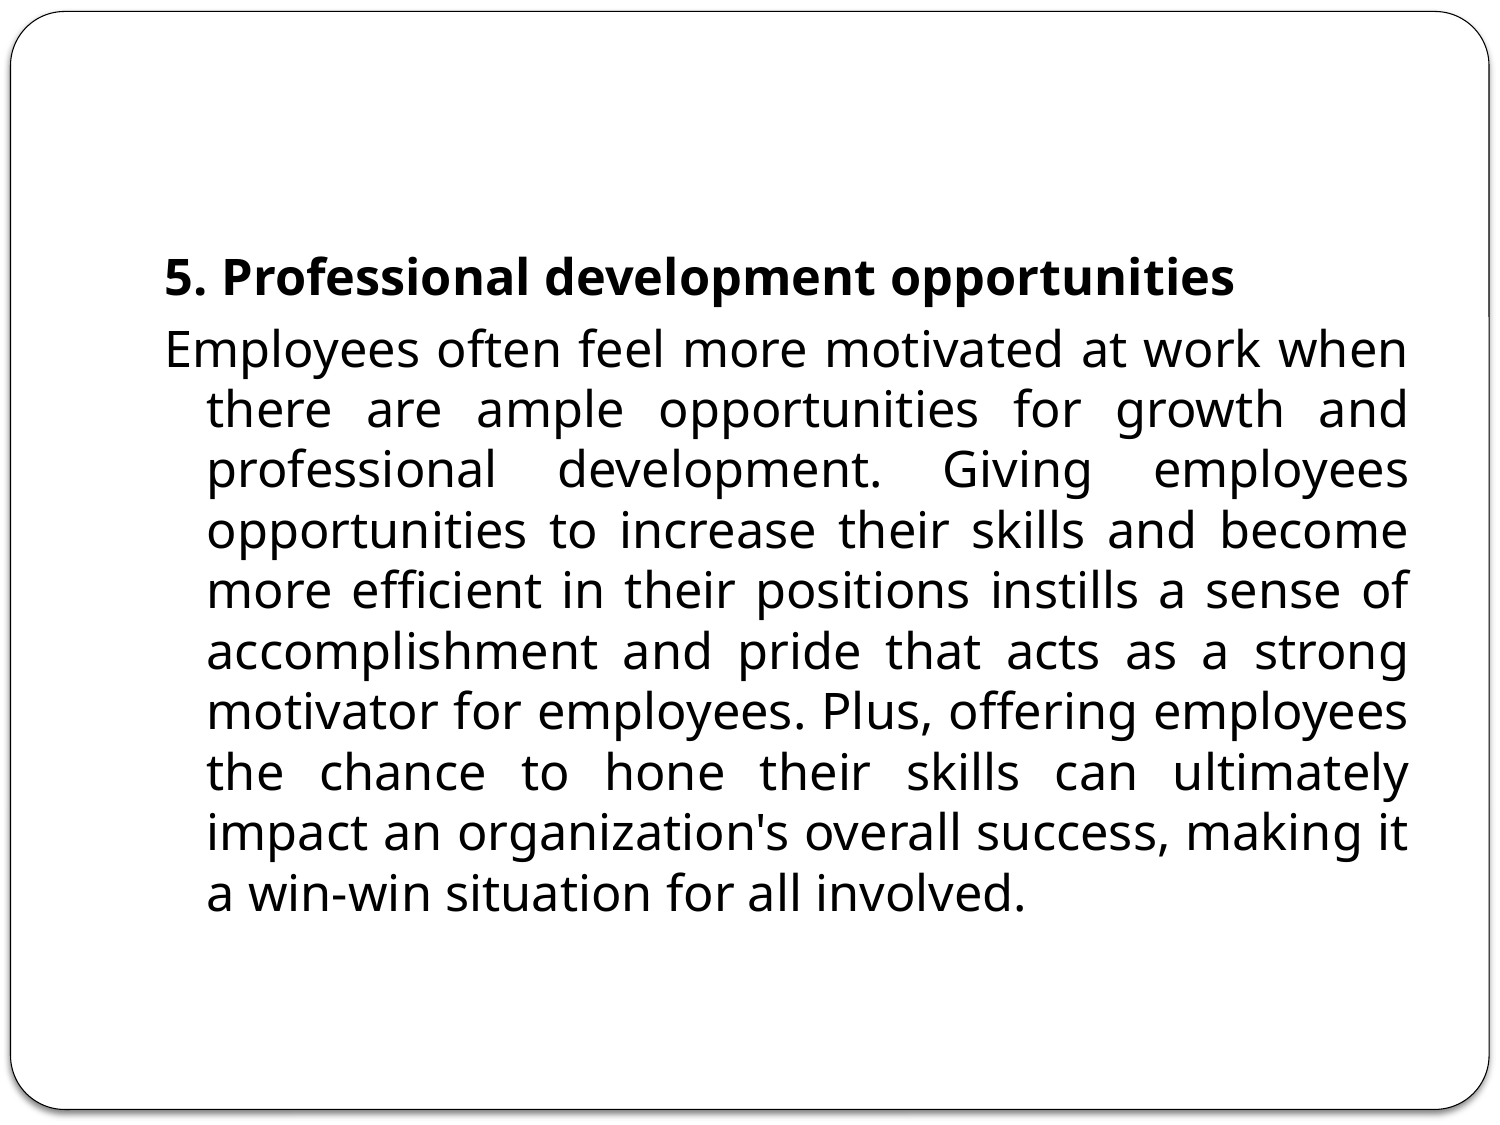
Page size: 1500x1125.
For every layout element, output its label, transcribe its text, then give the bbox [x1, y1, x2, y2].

list 5. Professional development opportunities Employees often feel more motivated at work when there are ample opportunities for growth and professional development. Giving employees opportunities to increase their skills and become more efficient in their positions instills a sense of accomplishment and pride that acts as a strong motivator for employees. Plus, offering employees the chance to hone their skills can ultimately impact an organization's overall success, making it a win-win situation for all involved. [150, 237, 1425, 988]
